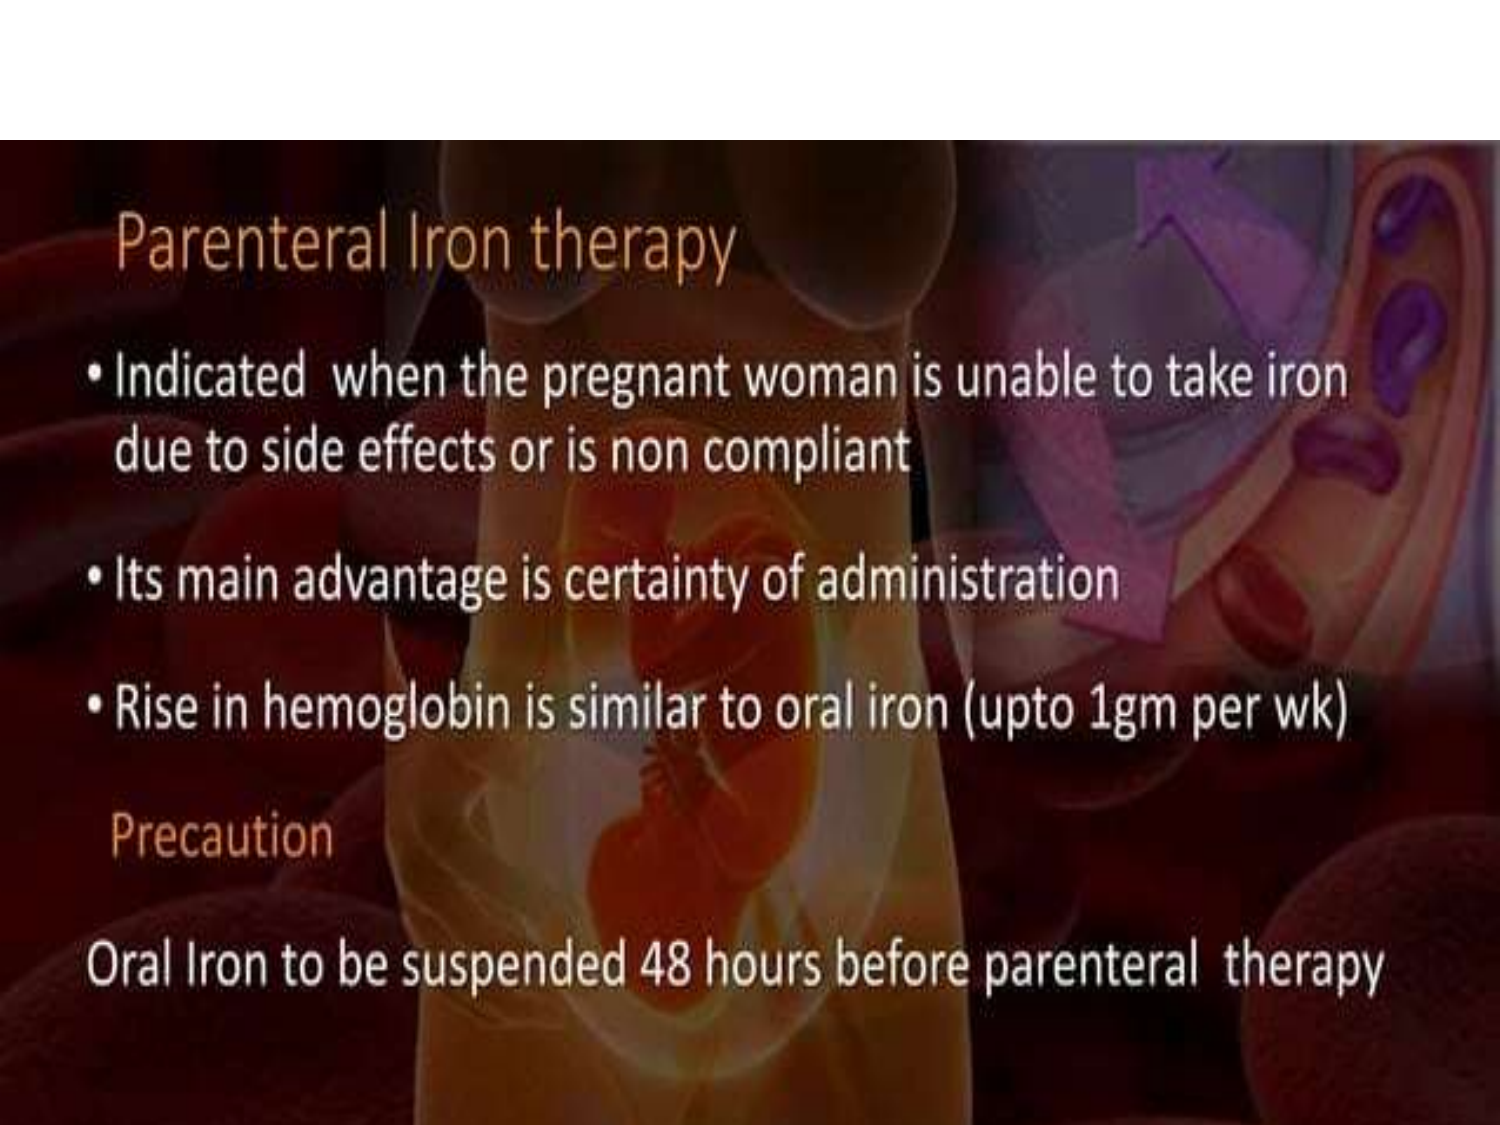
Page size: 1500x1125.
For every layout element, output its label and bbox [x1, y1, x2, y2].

picture [0, 139, 1500, 1125]
